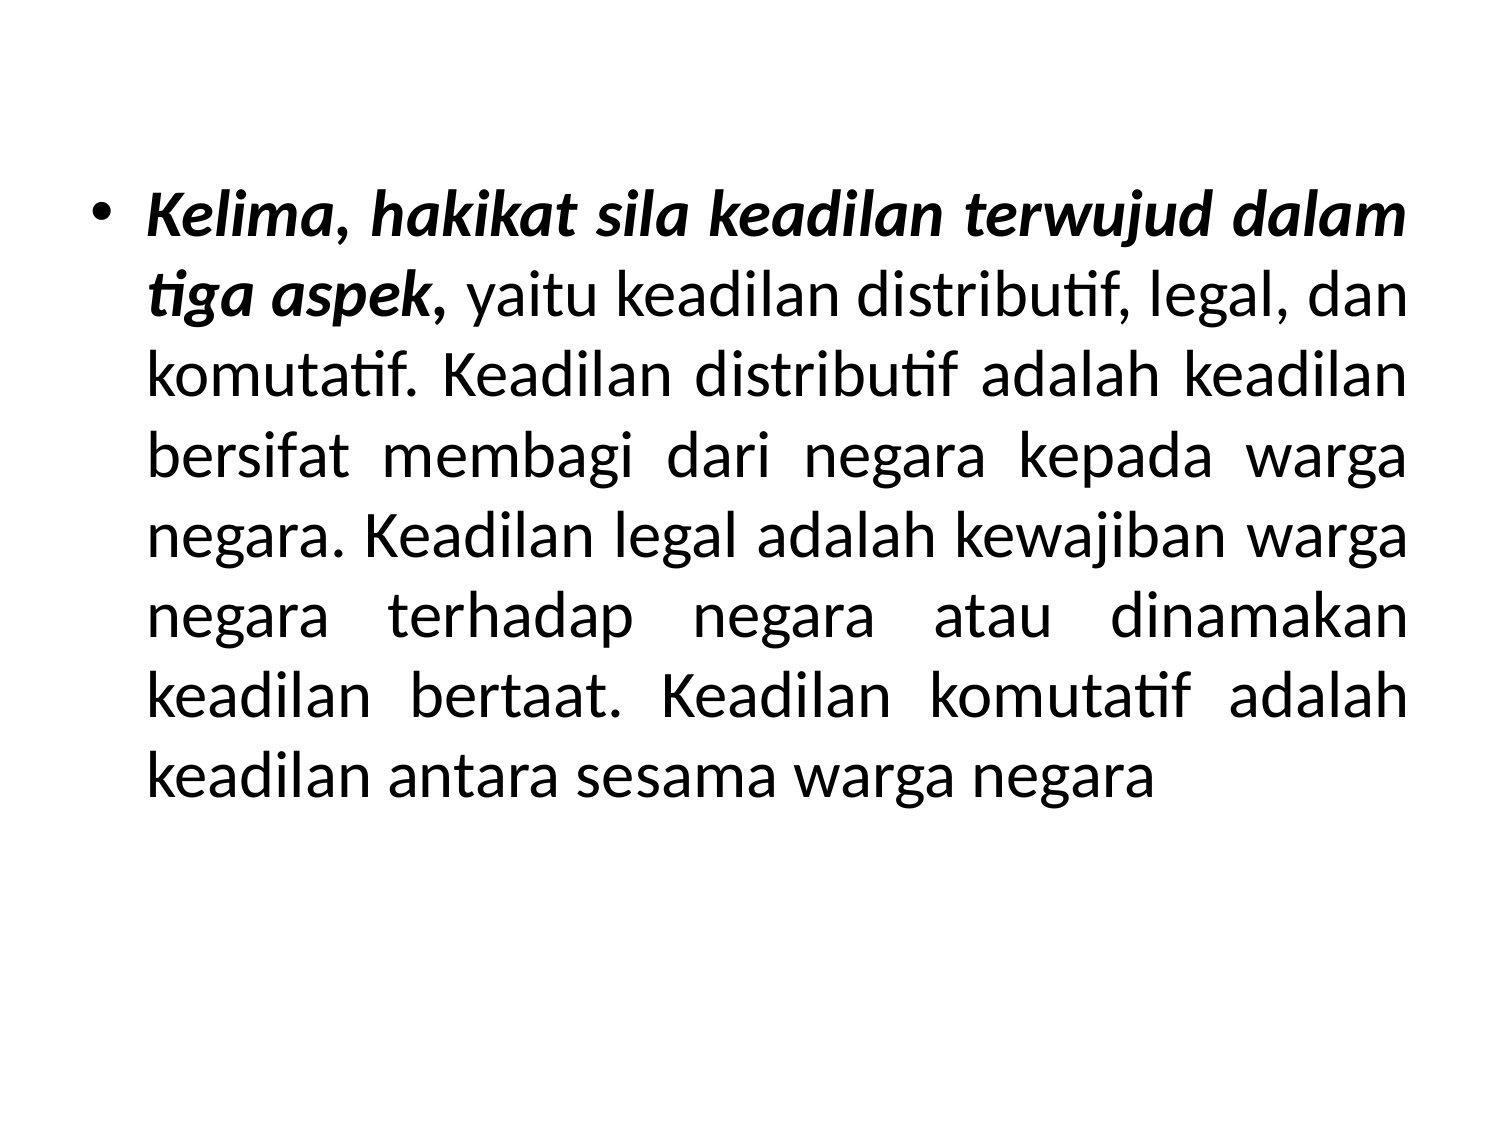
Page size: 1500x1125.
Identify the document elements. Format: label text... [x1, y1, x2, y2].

list Kelima, hakikat sila keadilan terwujud dalam tiga aspek, yaitu keadilan distributif, legal, dan komutatif. Keadilan distributif adalah keadilan bersifat membagi dari negara kepada warga negara. Keadilan legal adalah kewajiban warga negara terhadap negara atau dinamakan keadilan bertaat. Keadilan komutatif adalah keadilan antara sesama warga negara [75, 162, 1425, 1005]
